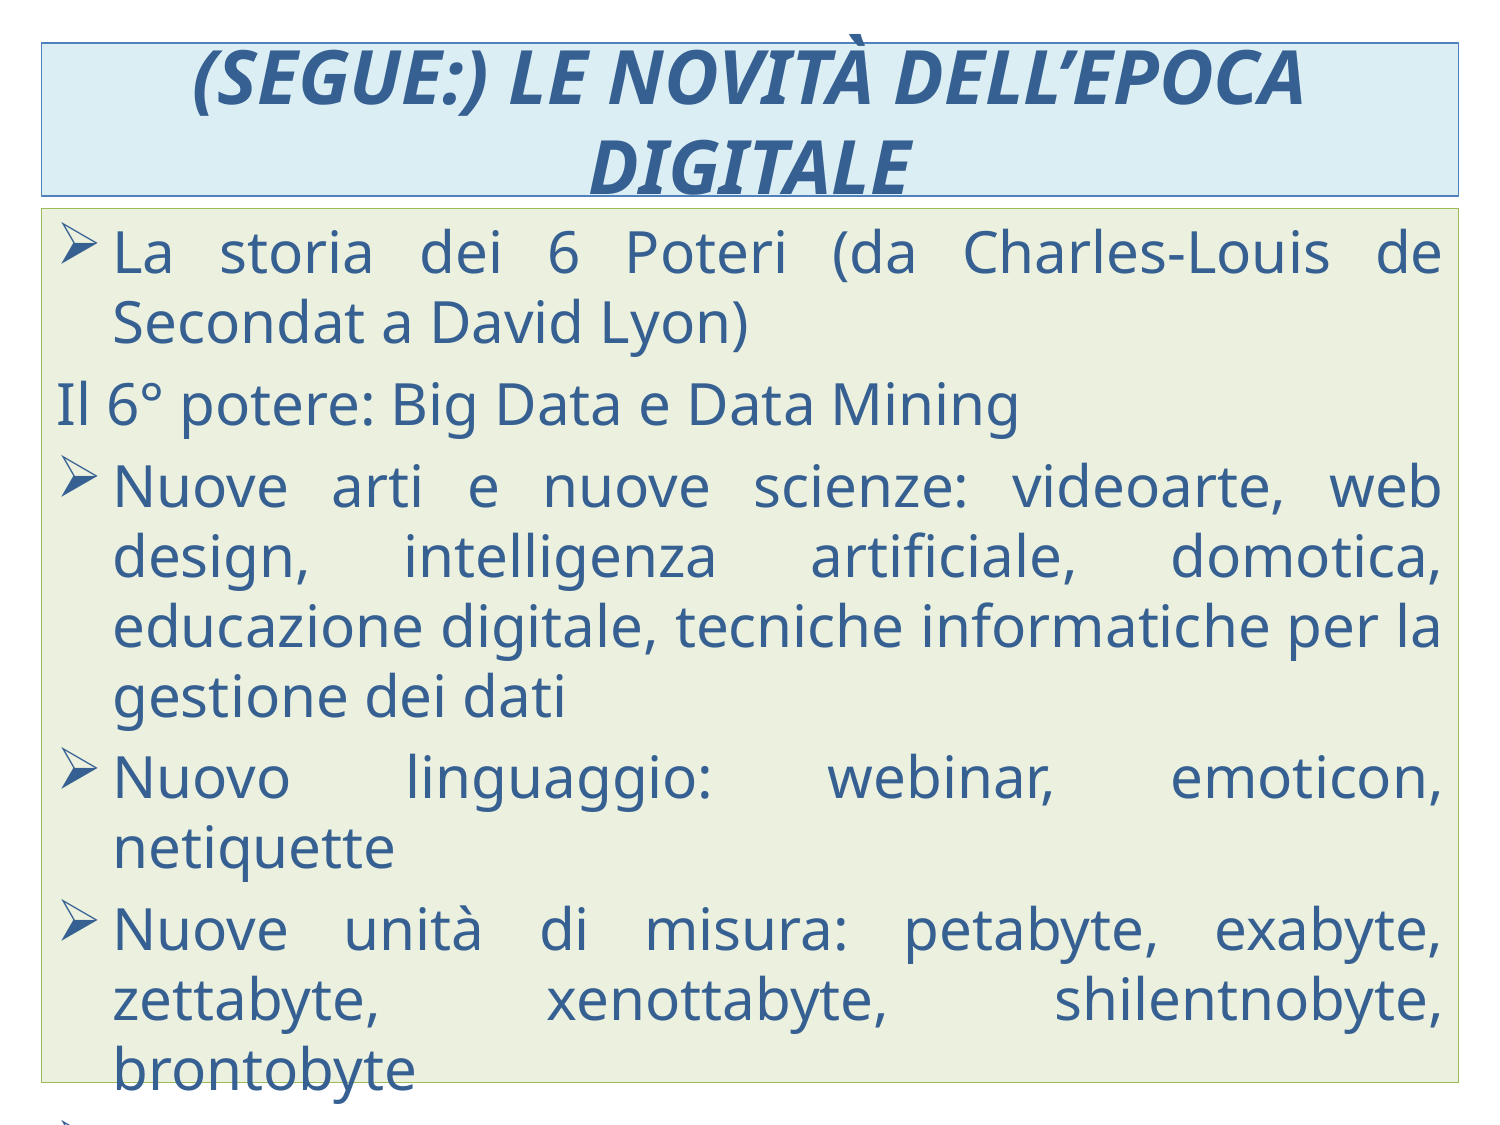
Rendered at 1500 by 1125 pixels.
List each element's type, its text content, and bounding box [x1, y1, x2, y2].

title (Segue:) Le novità dell’epoca digitale [41, 42, 1459, 197]
list La storia dei 6 Poteri (da Charles-Louis de Secondat a David Lyon) Il 6° potere: Big Data e Data Mining Nuove arti e nuove scienze: videoarte, web design, intelligenza artificiale, domotica, educazione digitale, tecniche informatiche per la gestione dei dati Nuovo linguaggio: webinar, emoticon, netiquette Nuove unità di misura: petabyte, exabyte, zettabyte, xenottabyte, shilentnobyte, brontobyte Nuovi personaggi: ‘new trolls’ ed ‘effetto Gige’ [41, 208, 1459, 1083]
